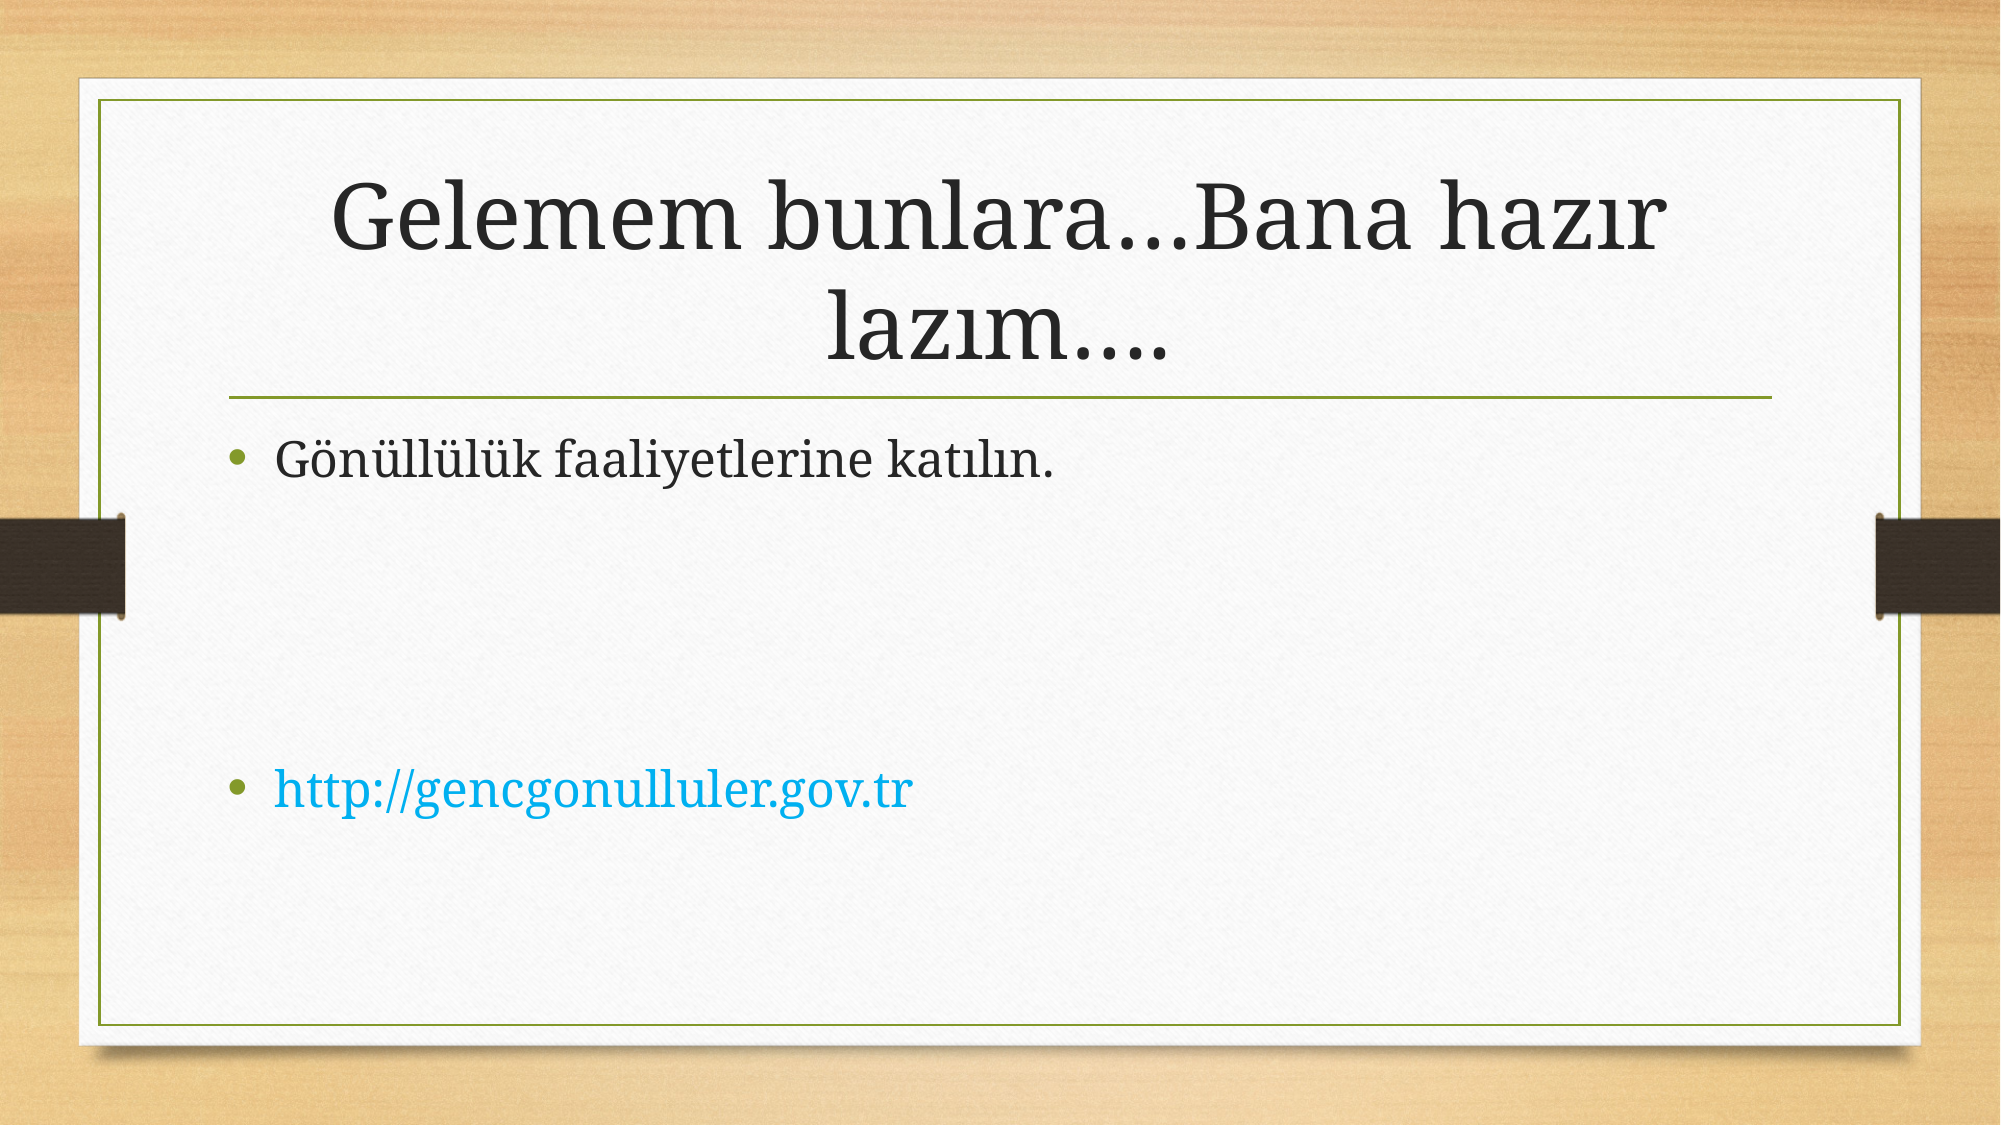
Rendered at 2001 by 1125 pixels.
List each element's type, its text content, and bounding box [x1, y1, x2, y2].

list Gönüllülük faaliyetlerine katılın. http://gencgonulluler.gov.tr [212, 419, 1788, 964]
picture [0, 0, 2001, 1125]
title Gelemem bunlara…Bana hazır lazım…. [212, 161, 1788, 375]
